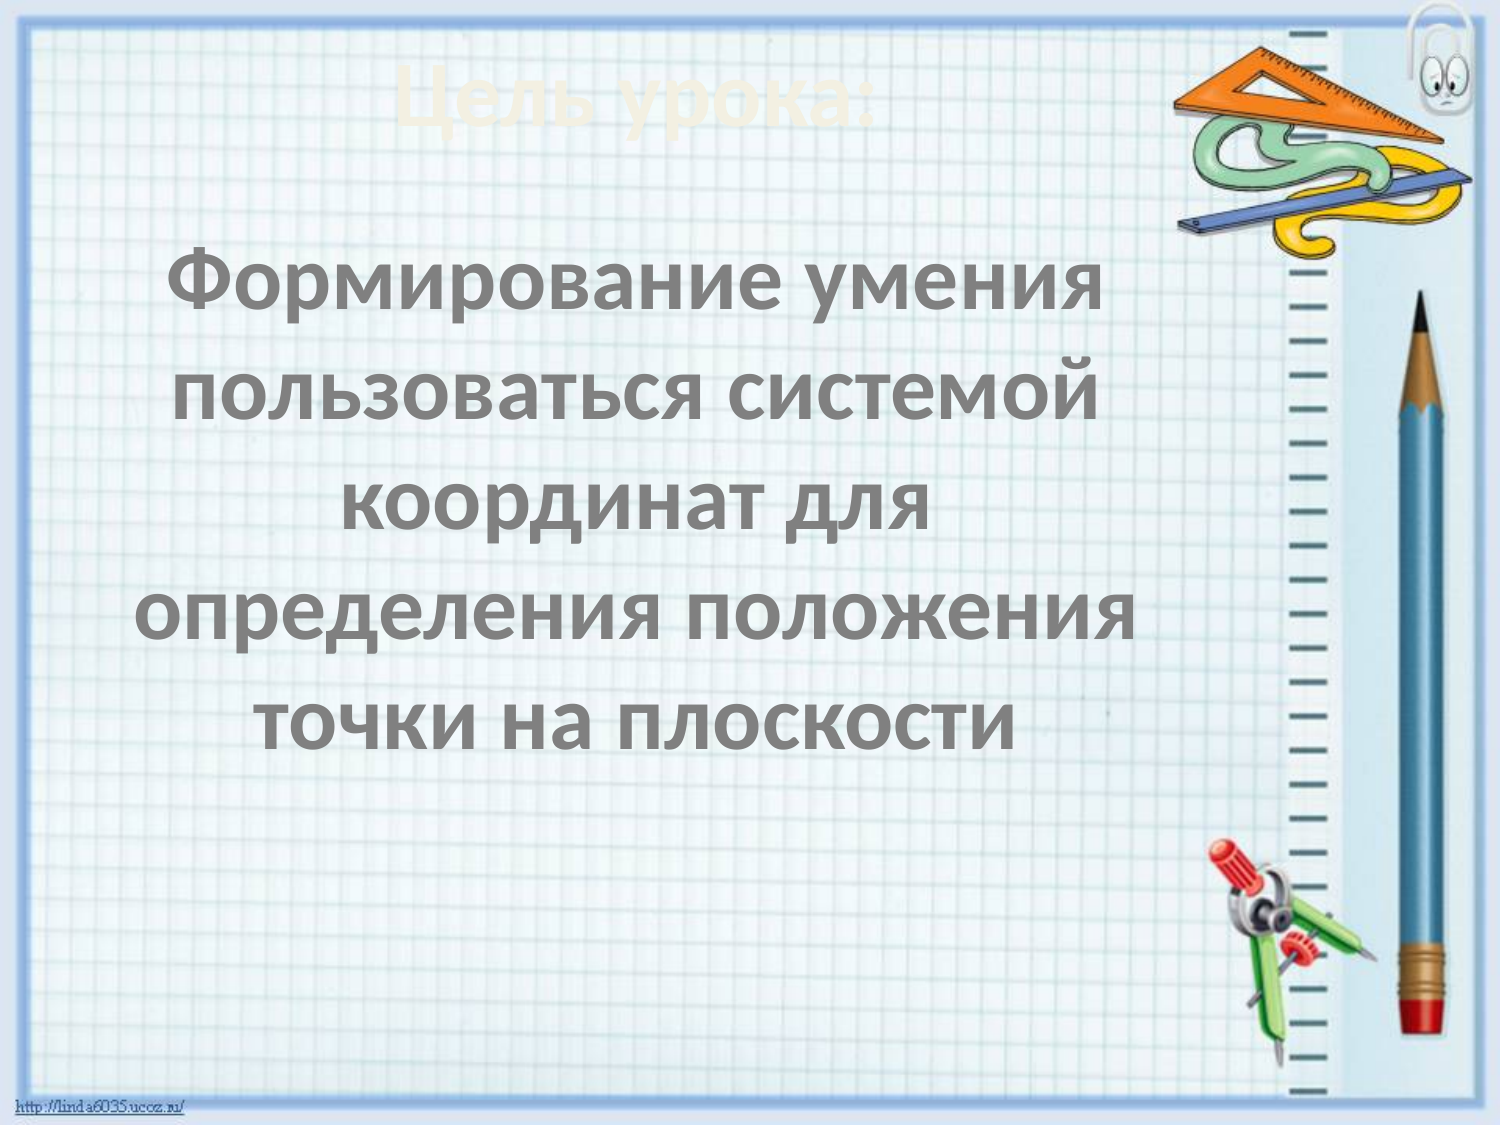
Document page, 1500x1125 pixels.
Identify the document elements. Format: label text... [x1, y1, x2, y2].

text_box Цель урока: Формирование умения пользоваться системой координат для определения положения точки на плоскости [109, 25, 1164, 1050]
picture [0, 0, 1500, 1125]
